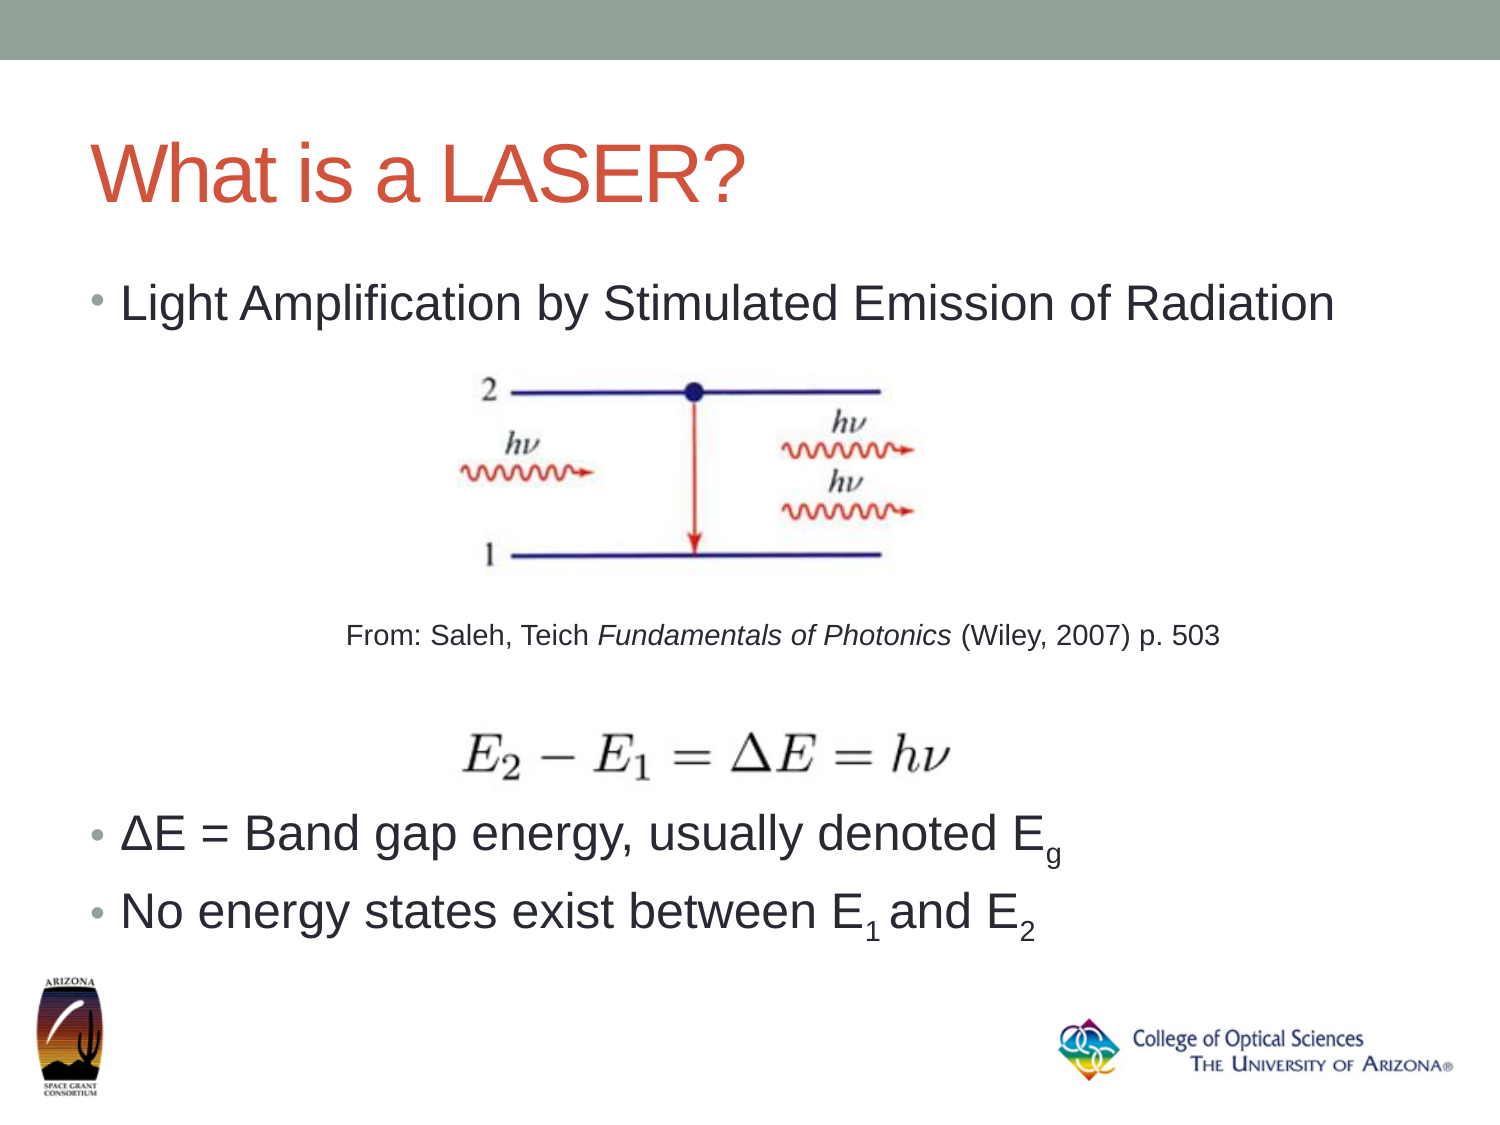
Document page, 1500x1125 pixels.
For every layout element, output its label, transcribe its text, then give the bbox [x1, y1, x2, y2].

list Light Amplification by Stimulated Emission of Radiation From: Saleh, Teich Fundamentals of Photonics (Wiley, 2007) p. 503 ΔE = Band gap energy, usually denoted Eg No energy states exist between E1 and E2 [75, 262, 1425, 1063]
title What is a LASER? [75, 87, 1425, 250]
picture [1049, 1007, 1467, 1100]
picture [449, 349, 987, 613]
picture [24, 964, 114, 1100]
picture [445, 712, 976, 799]
